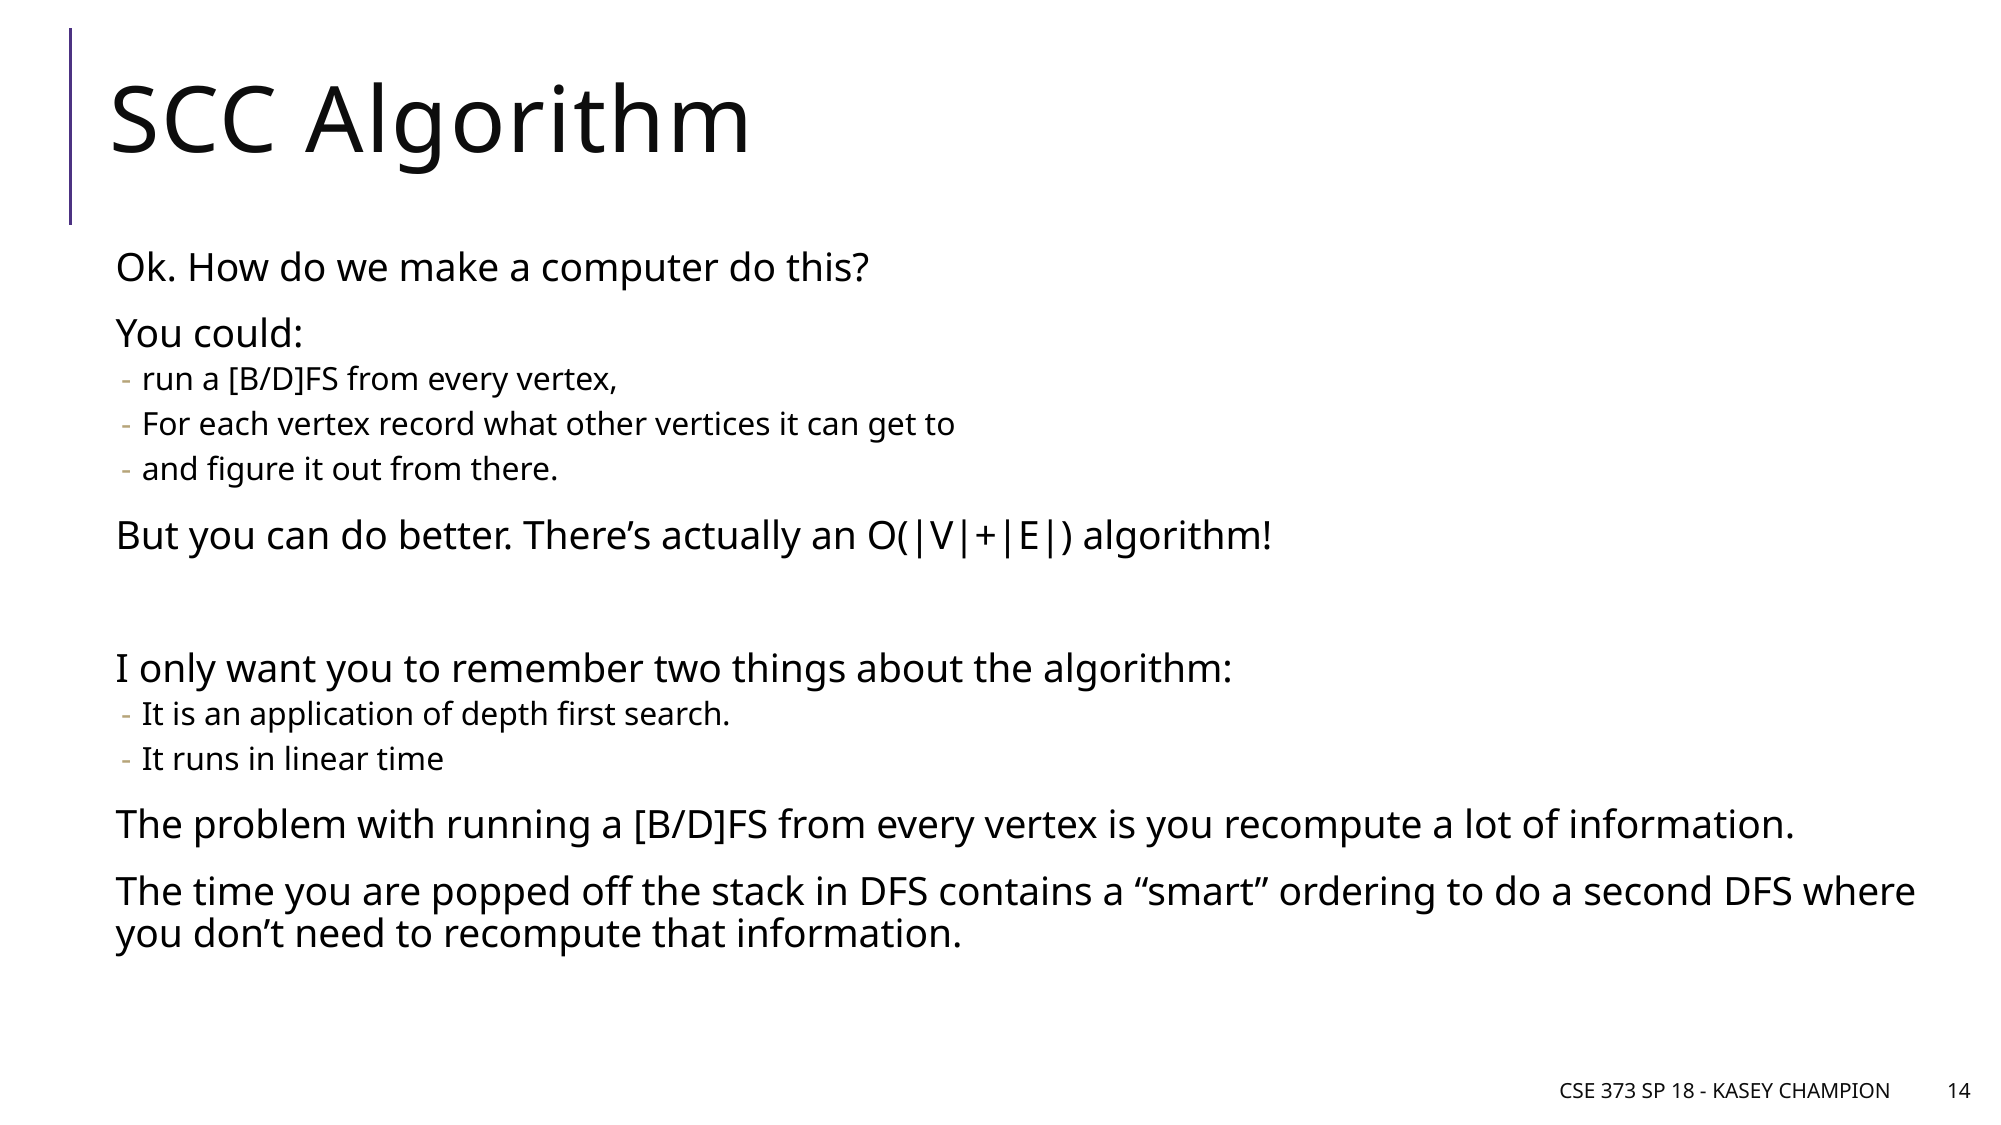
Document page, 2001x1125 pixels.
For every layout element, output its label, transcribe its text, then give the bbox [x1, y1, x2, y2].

title SCC Algorithm [94, 43, 1930, 210]
list Ok. How do we make a computer do this? You could: run a [B/D]FS from every vertex, For each vertex record what other vertices it can get to and figure it out from there. But you can do better. There’s actually an O(|V|+|E|) algorithm! I only want you to remember two things about the algorithm: It is an application of depth first search. It runs in linear time The problem with running a [B/D]FS from every vertex is you recompute a lot of information. The time you are popped off the stack in DFS contains a “smart” ordering to do a second DFS where you don’t need to recompute that information. [94, 240, 1930, 1035]
slide_number 14 [1916, 1069, 1986, 1115]
footer CSE 373 SP 18 - Kasey Champion [937, 1069, 1906, 1115]
